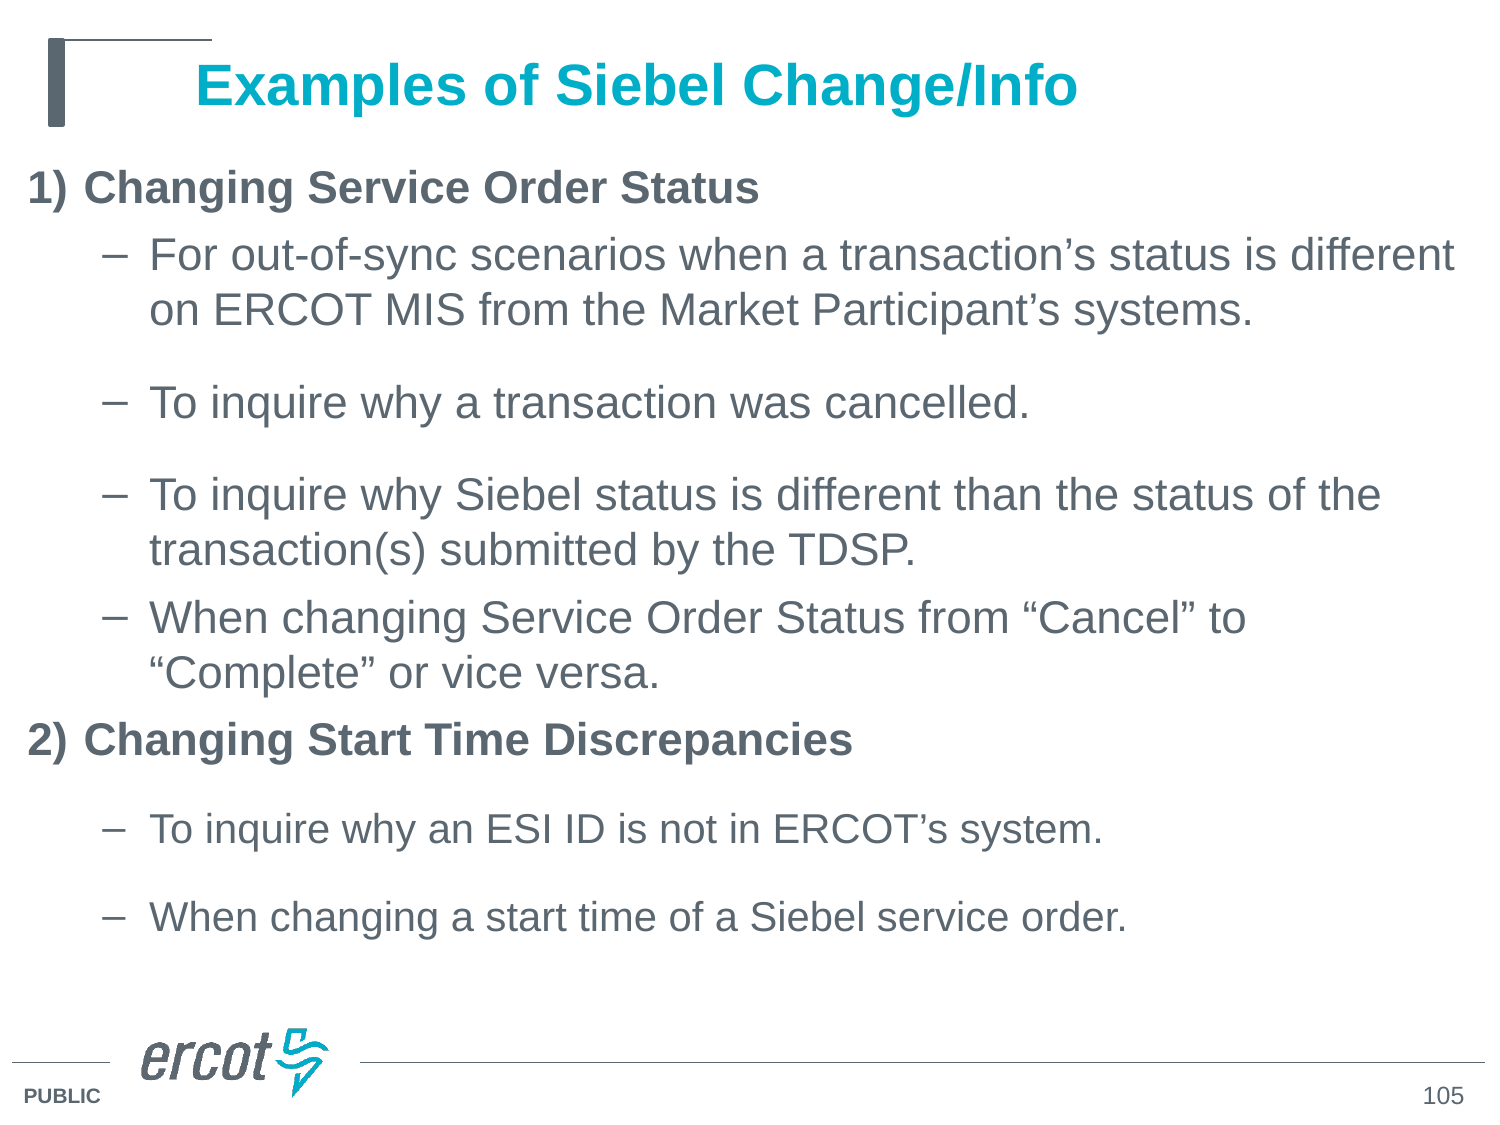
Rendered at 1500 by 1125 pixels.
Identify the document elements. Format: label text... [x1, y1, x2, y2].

title Examples of Siebel Change/Info [180, 39, 1222, 125]
slide_number 105 [1400, 1076, 1488, 1113]
picture [137, 1024, 332, 1100]
list Changing Service Order Status For out-of-sync scenarios when a transaction’s status is different on ERCOT MIS from the Market Participant’s systems. To inquire why a transaction was cancelled. To inquire why Siebel status is different than the status of the transaction(s) submitted by the TDSP. When changing Service Order Status from “Cancel” to “Complete” or vice versa. Changing Start Time Discrepancies To inquire why an ESI ID is not in ERCOT’s system. When changing a start time of a Siebel service order. [12, 149, 1488, 1013]
